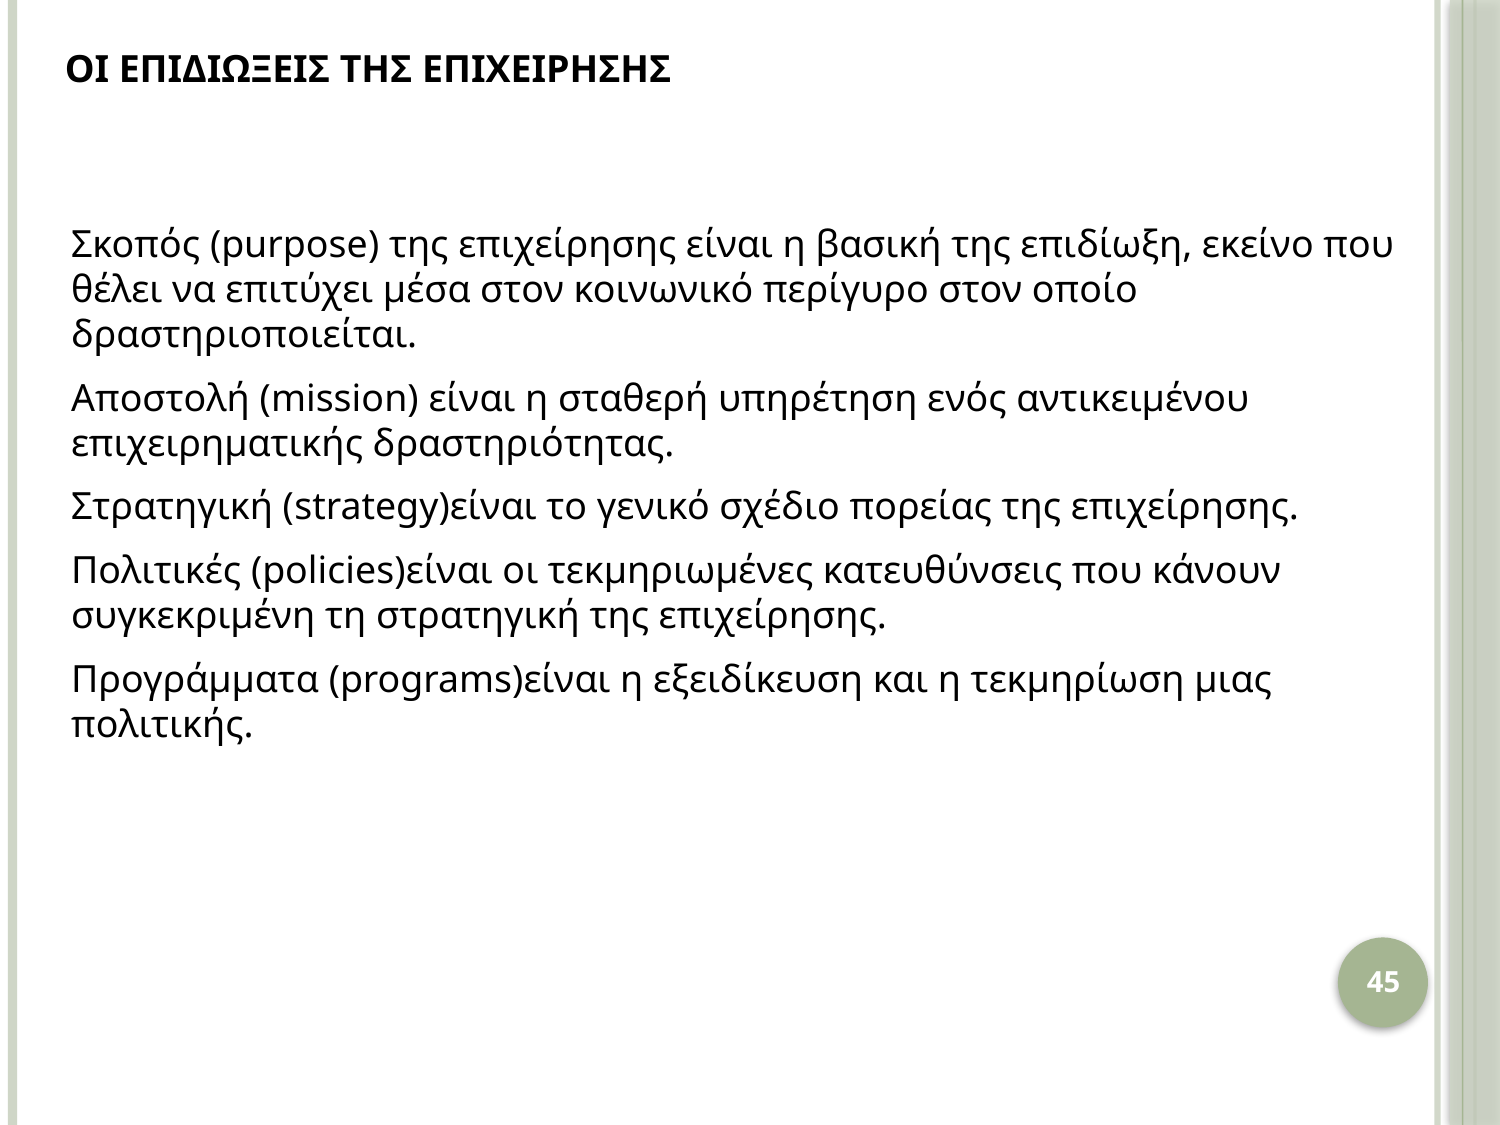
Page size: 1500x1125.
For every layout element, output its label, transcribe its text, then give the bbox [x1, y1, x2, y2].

slide_number 45 [1333, 940, 1434, 1027]
text_box ΟI ΕΠΙΔΙΩΞΕΙΣ ΤΗΣ ΕΠΙΧΕΙΡΗΣΗΣ [50, 37, 1450, 98]
text_box Σκοπός (purpose) της επιχείρησης είναι η βασική της επιδίωξη, εκείνο που θέλει να επιτύχει μέσα στον κοινωνικό περίγυρο στον οποίο δραστηριοποιείται. Αποστολή (mission) είναι η σταθερή υπηρέτηση ενός αντικειμένου επιχειρηματικής δραστηριότητας. Στρατηγική (strategy)είναι το γενικό σχέδιο πορείας της επιχείρησης. Πολιτικές (policies)είναι οι τεκμηριωμένες κατευθύνσεις που κάνουν συγκεκριμένη τη στρατηγική της επιχείρησης. Προγράμματα (programs)είναι η εξειδίκευση και η τεκμηρίωση μιας πολιτικής. [56, 212, 1444, 753]
